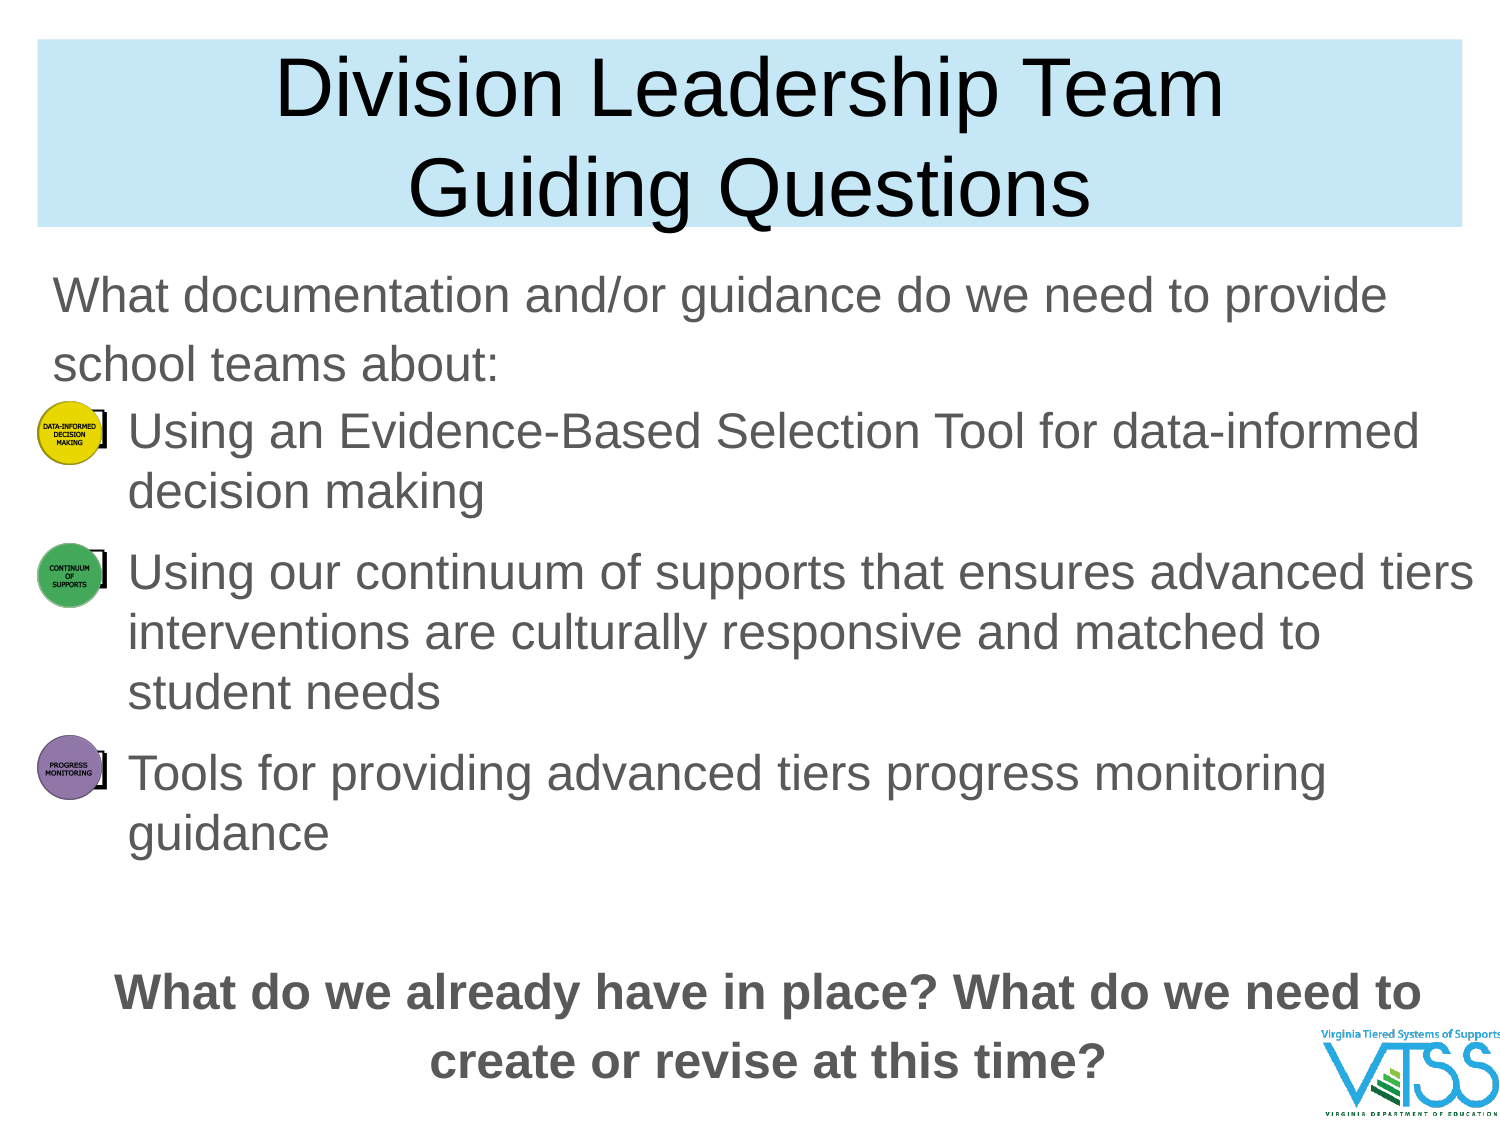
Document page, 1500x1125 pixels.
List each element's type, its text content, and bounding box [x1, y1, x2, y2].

title Division Leadership Team Guiding Questions [37, 39, 1463, 227]
picture [1321, 1109, 1500, 1116]
picture [37, 543, 102, 608]
picture [37, 735, 102, 800]
list What documentation and/or guidance do we need to provide school teams about: Using an Evidence-Based Selection Tool for data-informed decision making Using our continuum of supports that ensures advanced tiers interventions are culturally responsive and matched to student needs Tools for providing advanced tiers progress monitoring guidance What do we already have in place? What do we need to create or revise at this time? [37, 245, 1500, 1109]
picture [37, 401, 102, 465]
